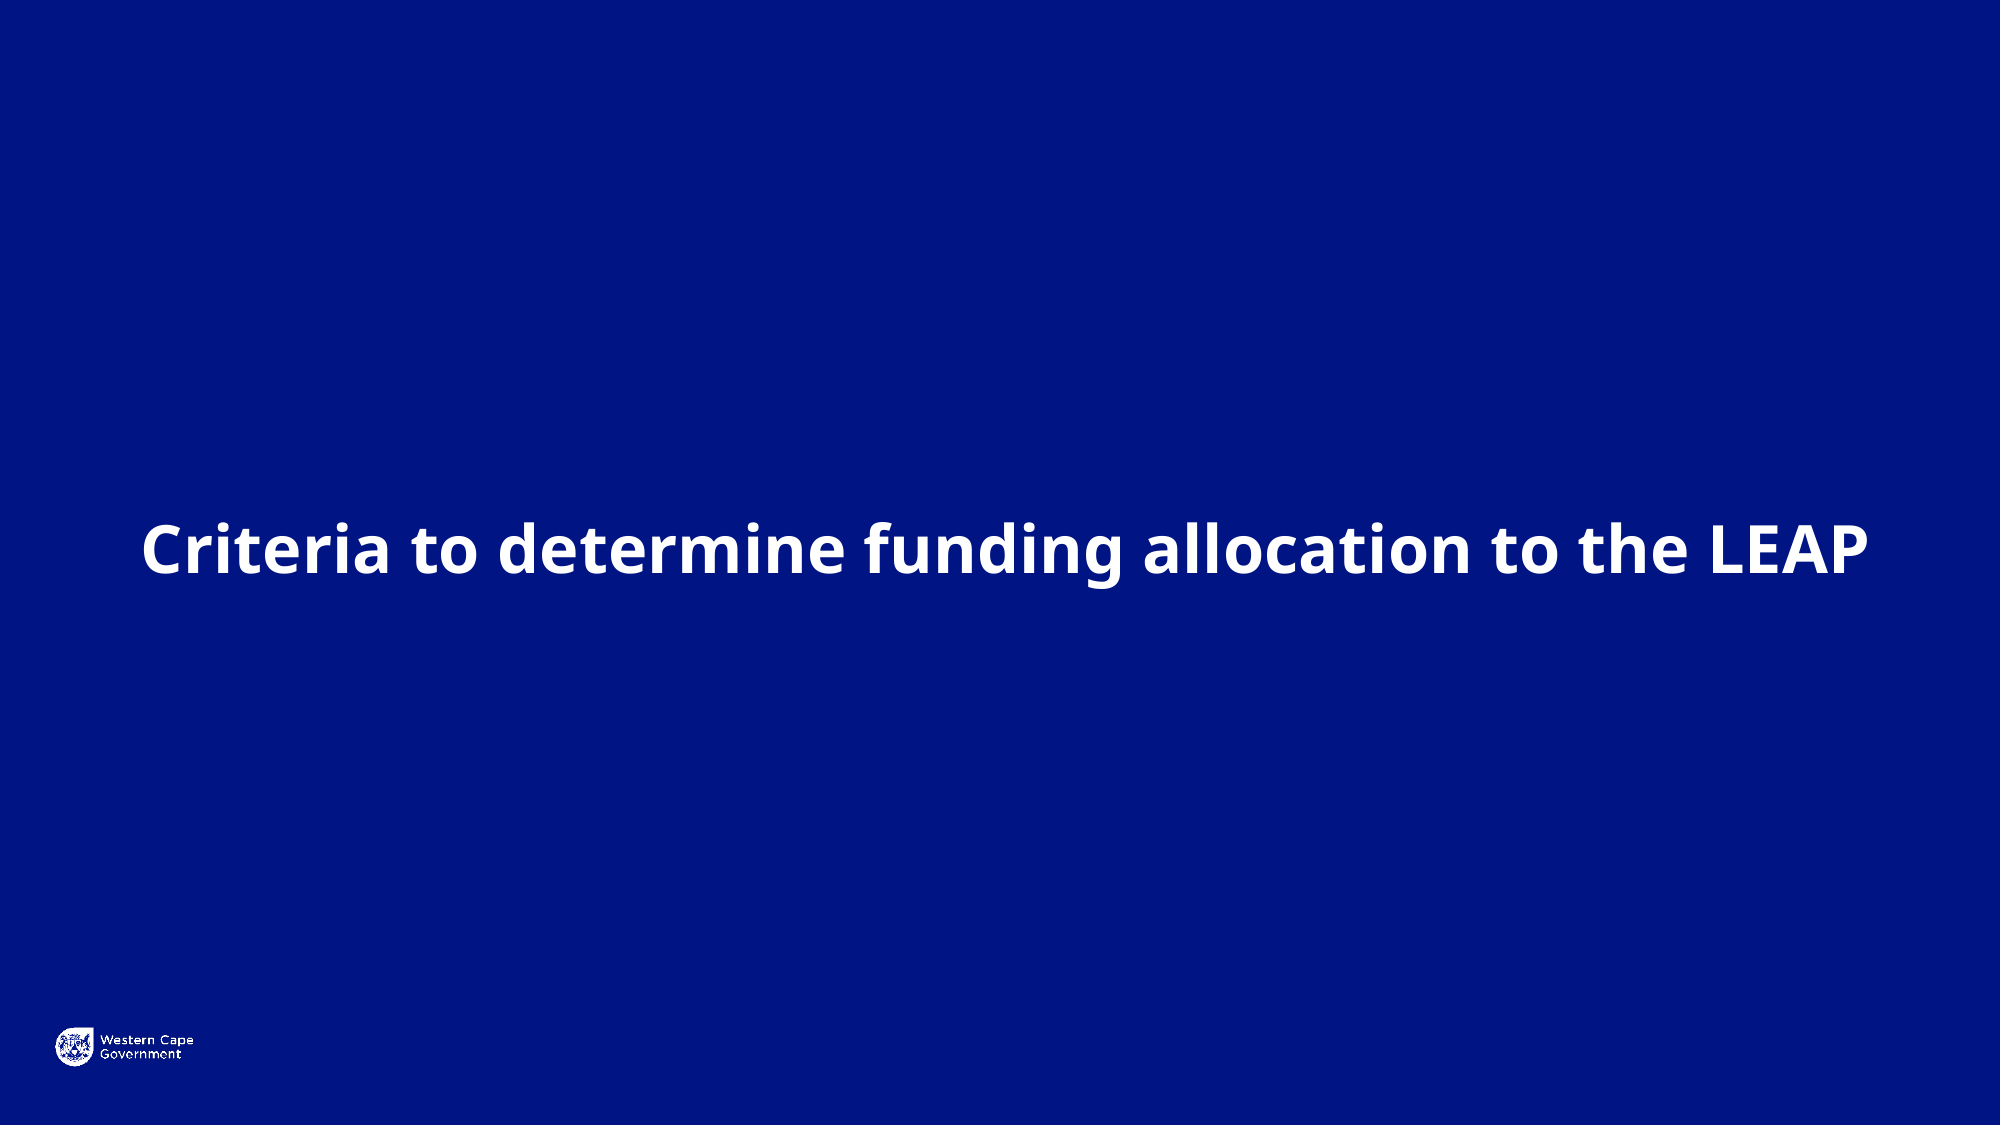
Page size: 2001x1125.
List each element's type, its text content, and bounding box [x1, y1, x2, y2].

list Criteria to determine funding allocation to the LEAP [80, 348, 1932, 679]
picture [39, 1011, 223, 1082]
